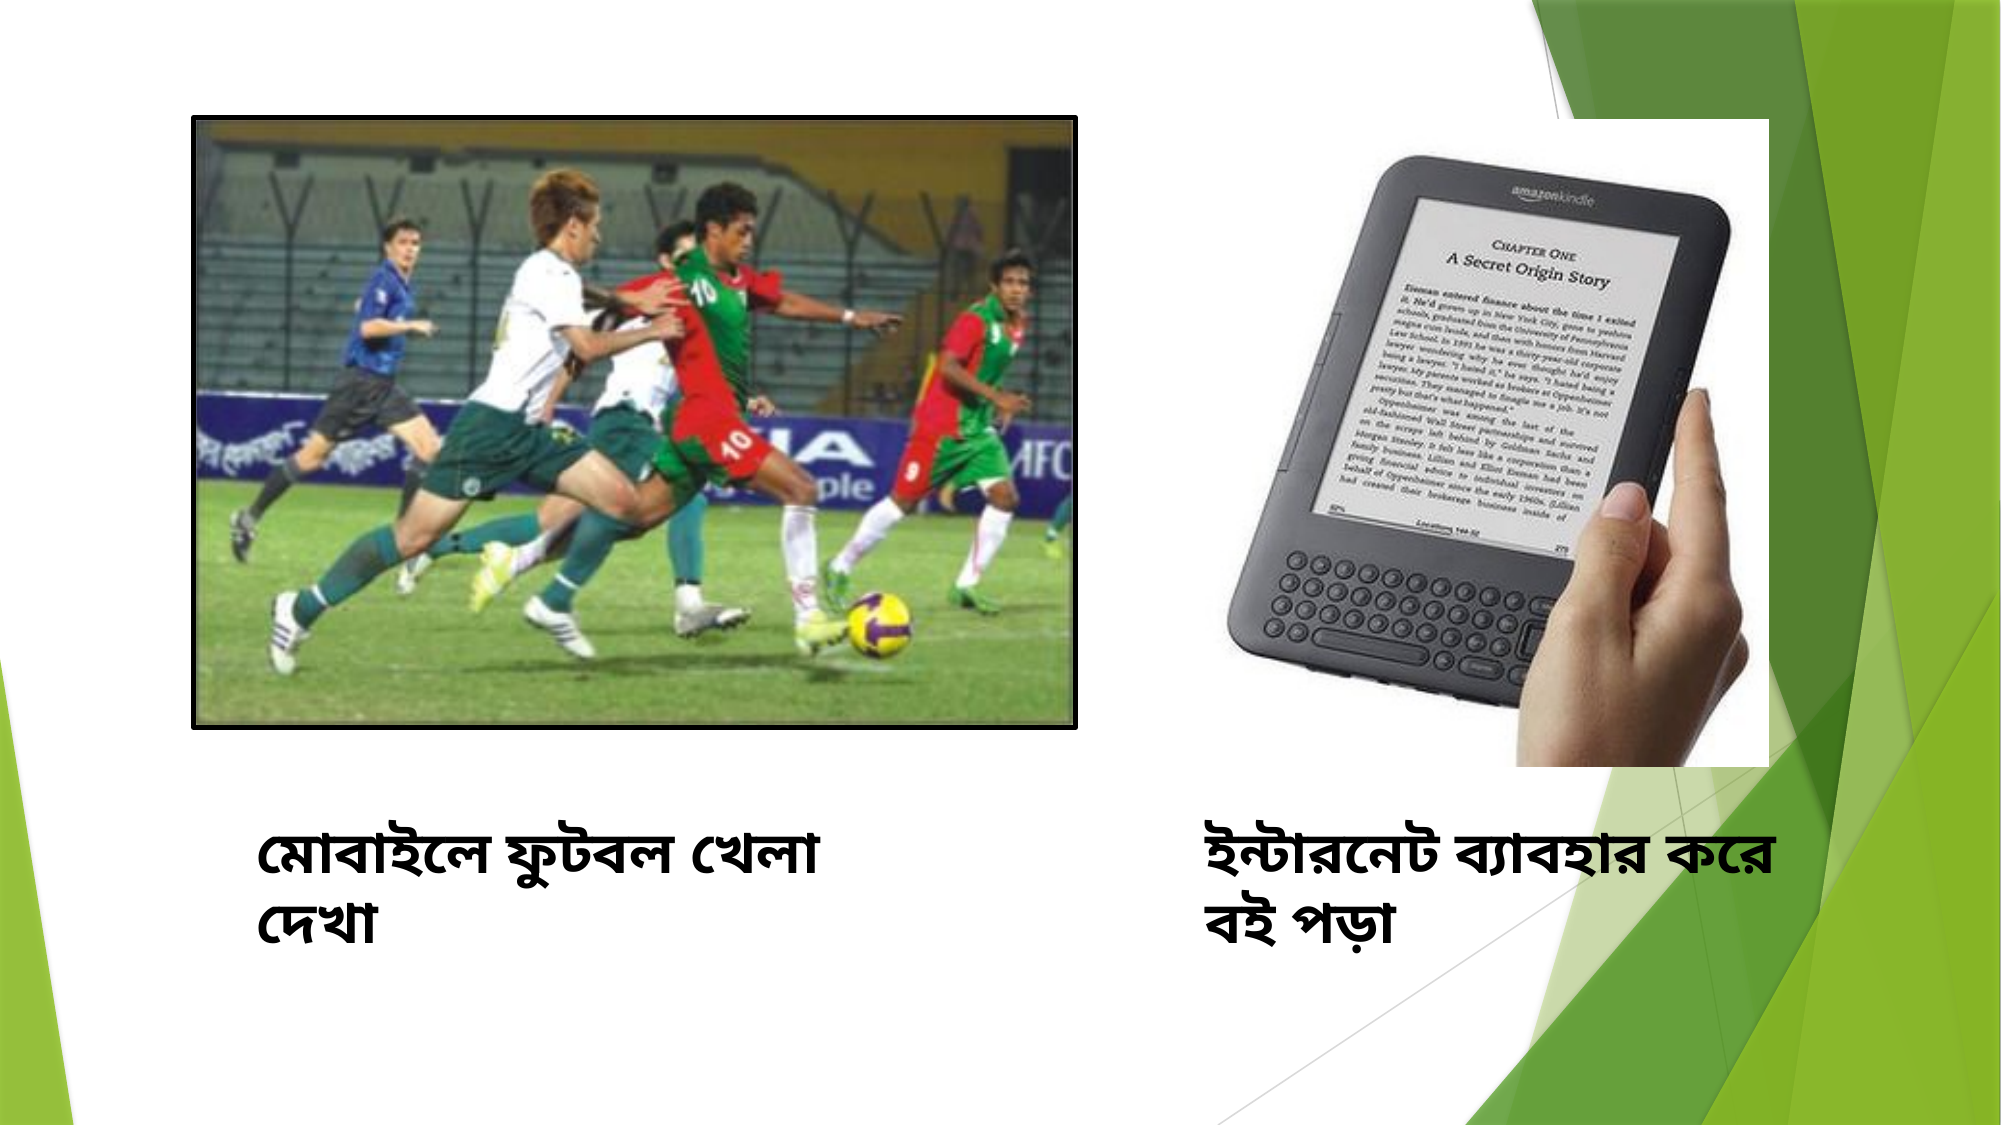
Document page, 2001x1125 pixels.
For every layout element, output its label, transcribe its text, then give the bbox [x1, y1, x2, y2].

picture [195, 119, 1074, 726]
picture [1190, 119, 1770, 768]
text_box মোবাইলে ফুটবল খেলা দেখা [241, 808, 876, 963]
text_box ইন্টারনেট ব্যাবহার করে বই পড়া [1191, 808, 1856, 963]
